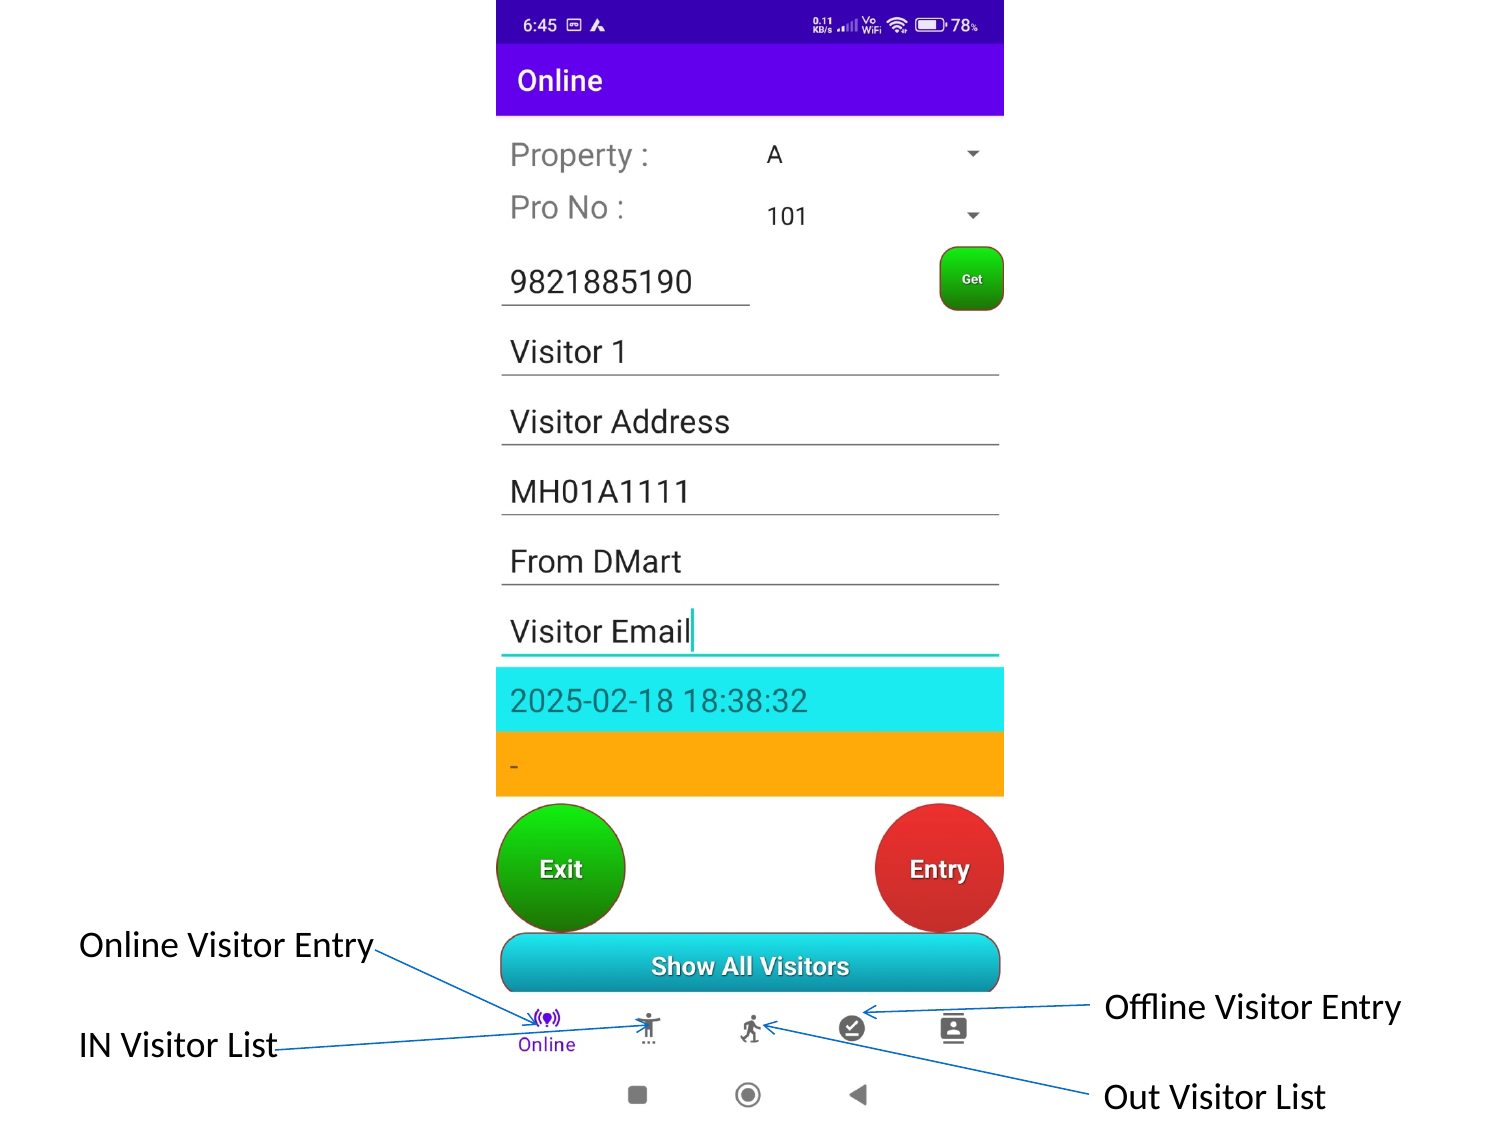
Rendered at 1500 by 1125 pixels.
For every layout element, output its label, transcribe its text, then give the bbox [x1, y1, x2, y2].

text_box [374, 949, 538, 1023]
picture [496, 0, 1004, 1125]
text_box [274, 1024, 651, 1051]
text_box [762, 1024, 1088, 1095]
text_box Online Visitor Entry [64, 912, 390, 973]
text_box Offline Visitor Entry [1089, 974, 1417, 1035]
text_box Out Visitor List [1088, 1064, 1342, 1125]
text_box IN Visitor List [63, 1012, 294, 1073]
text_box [862, 1004, 1088, 1013]
